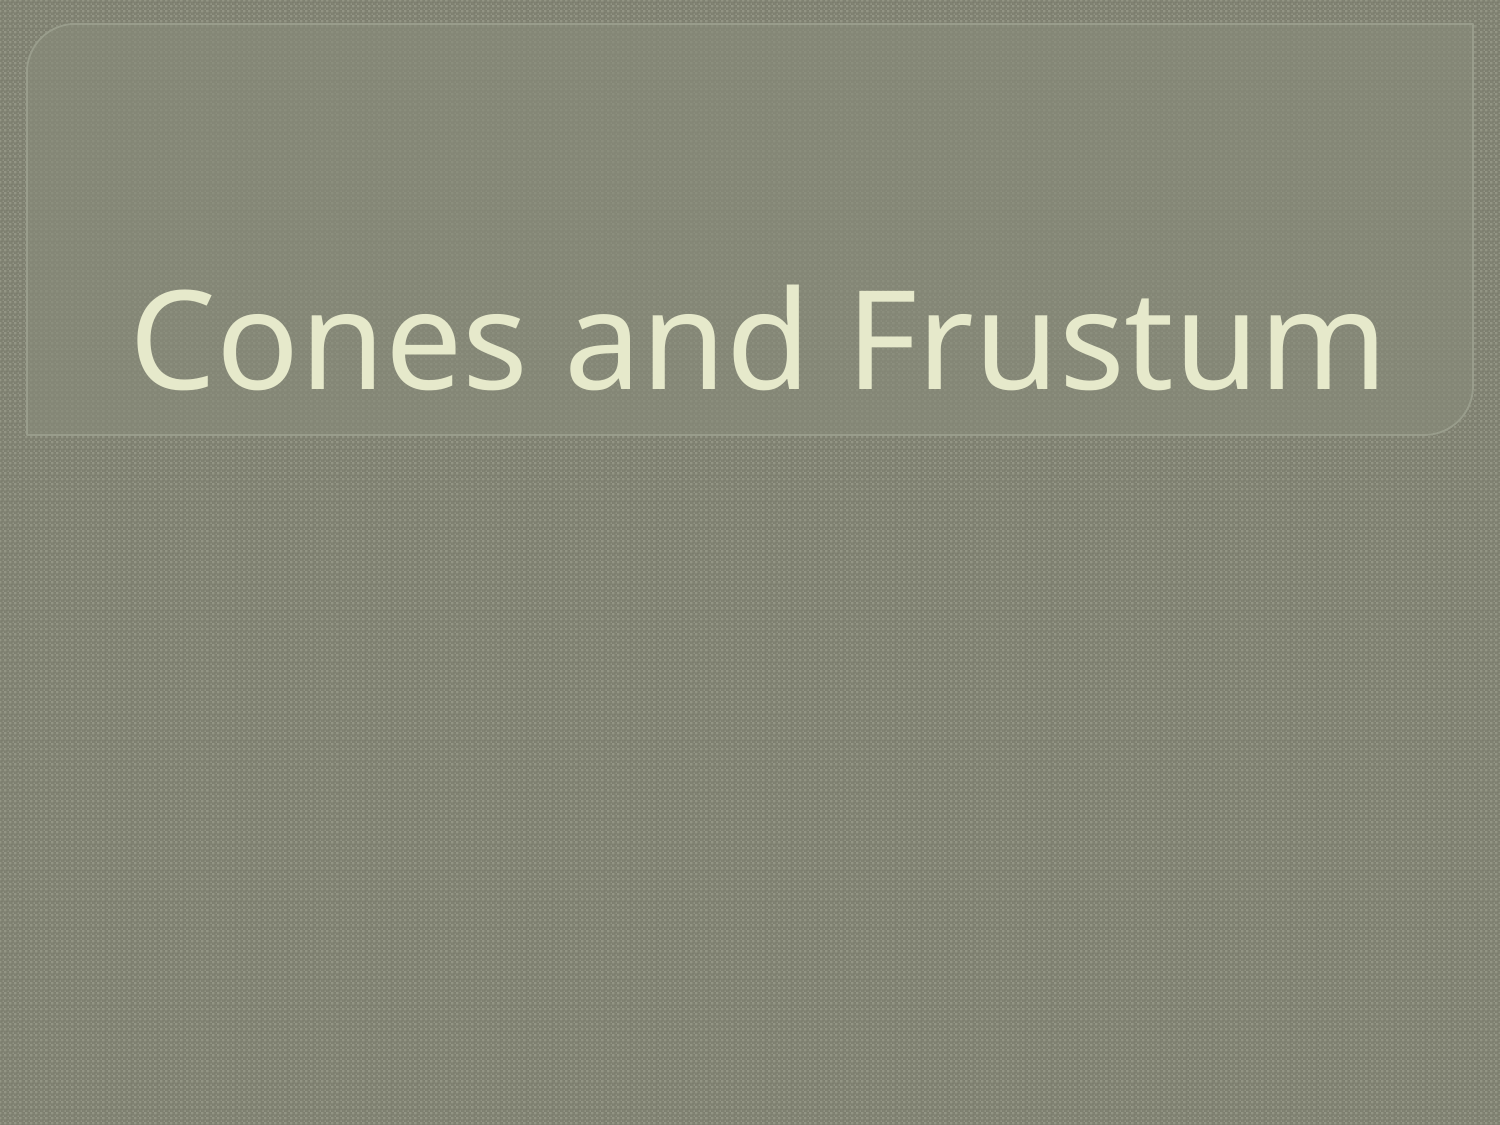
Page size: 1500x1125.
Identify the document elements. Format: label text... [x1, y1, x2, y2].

title Cones and Frustum [76, 62, 1427, 425]
